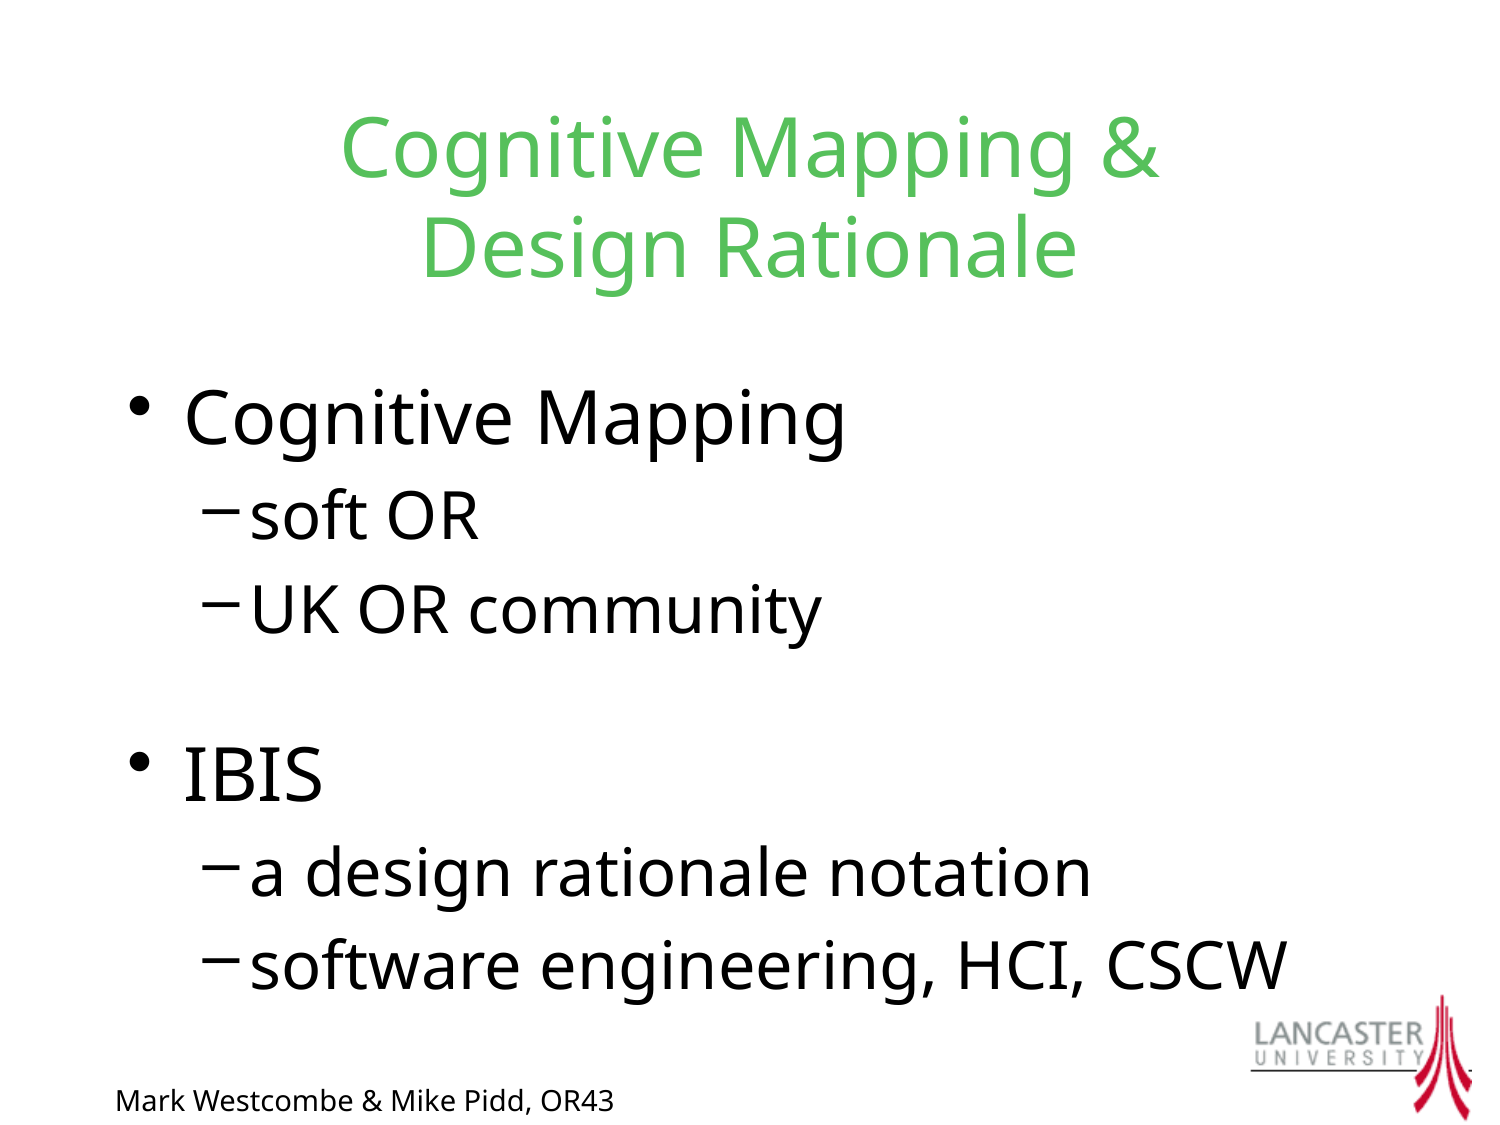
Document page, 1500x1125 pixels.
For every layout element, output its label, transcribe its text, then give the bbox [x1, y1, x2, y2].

list Cognitive Mapping soft OR UK OR community IBIS a design rationale notation software engineering, HCI, CSCW [112, 362, 1388, 988]
picture [1237, 992, 1472, 1125]
footer Mark Westcombe & Mike Pidd, OR43 [99, 1074, 975, 1113]
title Cognitive Mapping & Design Rationale [50, 99, 1450, 288]
